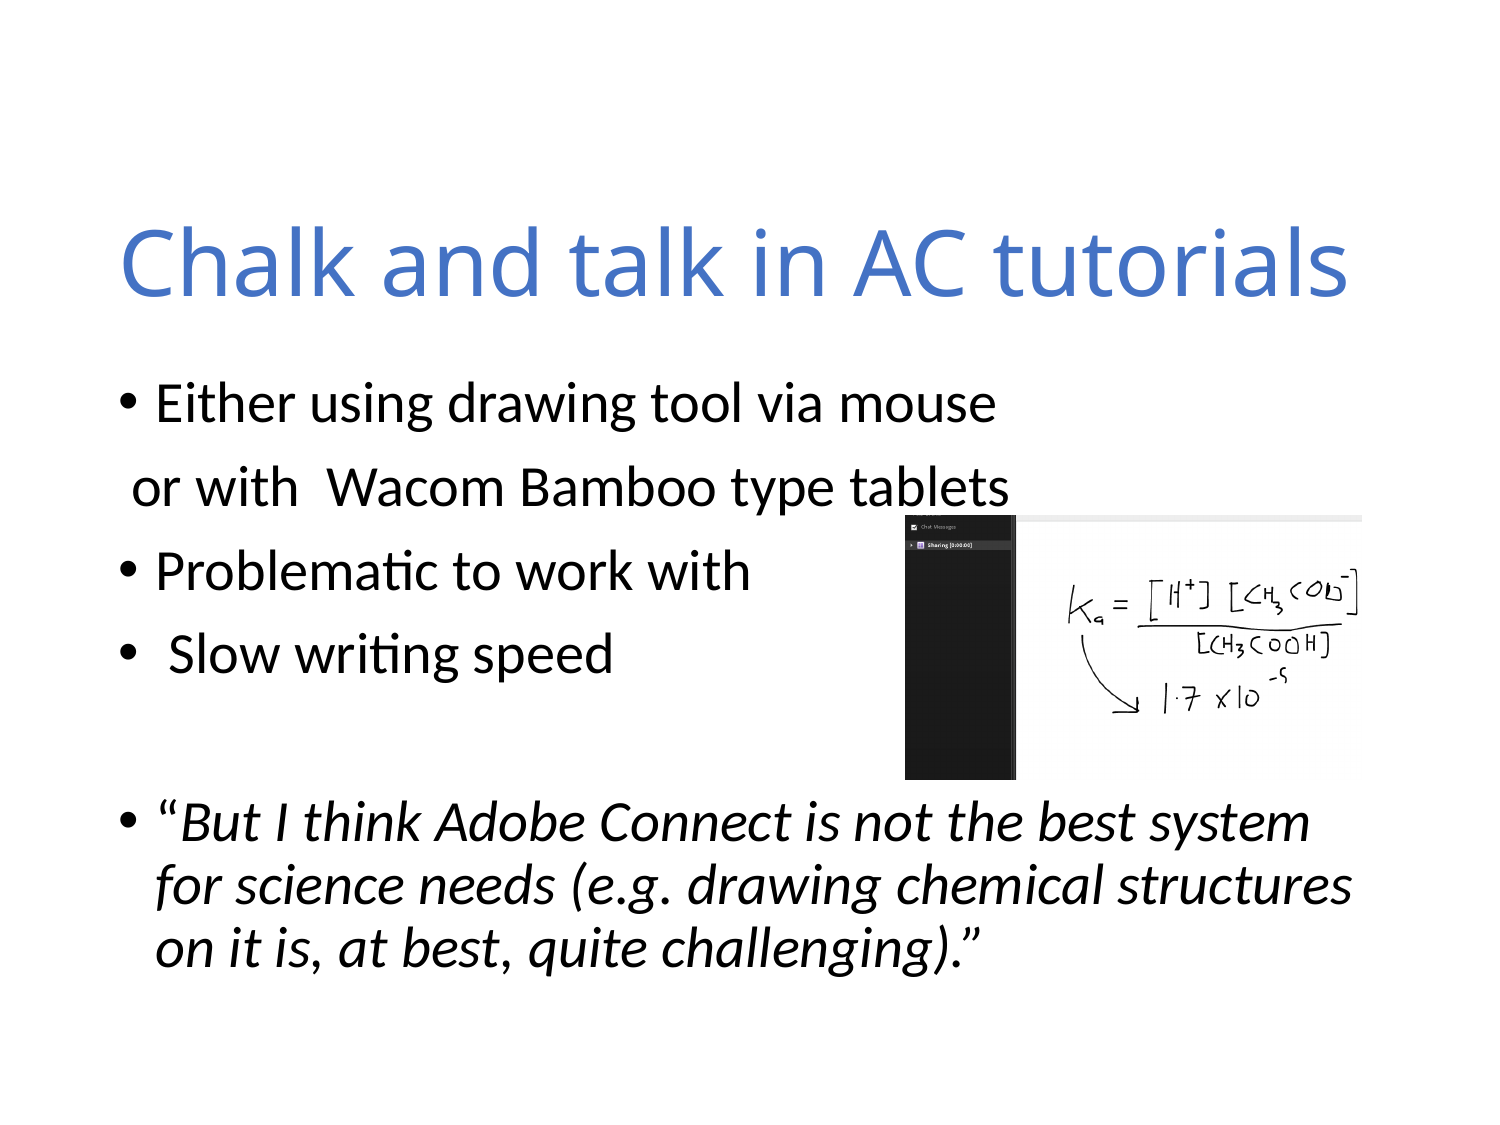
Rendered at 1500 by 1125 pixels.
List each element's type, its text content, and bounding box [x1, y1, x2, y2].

list Either using drawing tool via mouse or with Wacom Bamboo type tablets Problematic to work with Slow writing speed “But I think Adobe Connect is not the best system for science needs (e.g. drawing chemical structures on it is, at best, quite challenging).” [103, 365, 1397, 1056]
picture [905, 515, 1362, 780]
title Chalk and talk in AC tutorials [103, 185, 1397, 349]
